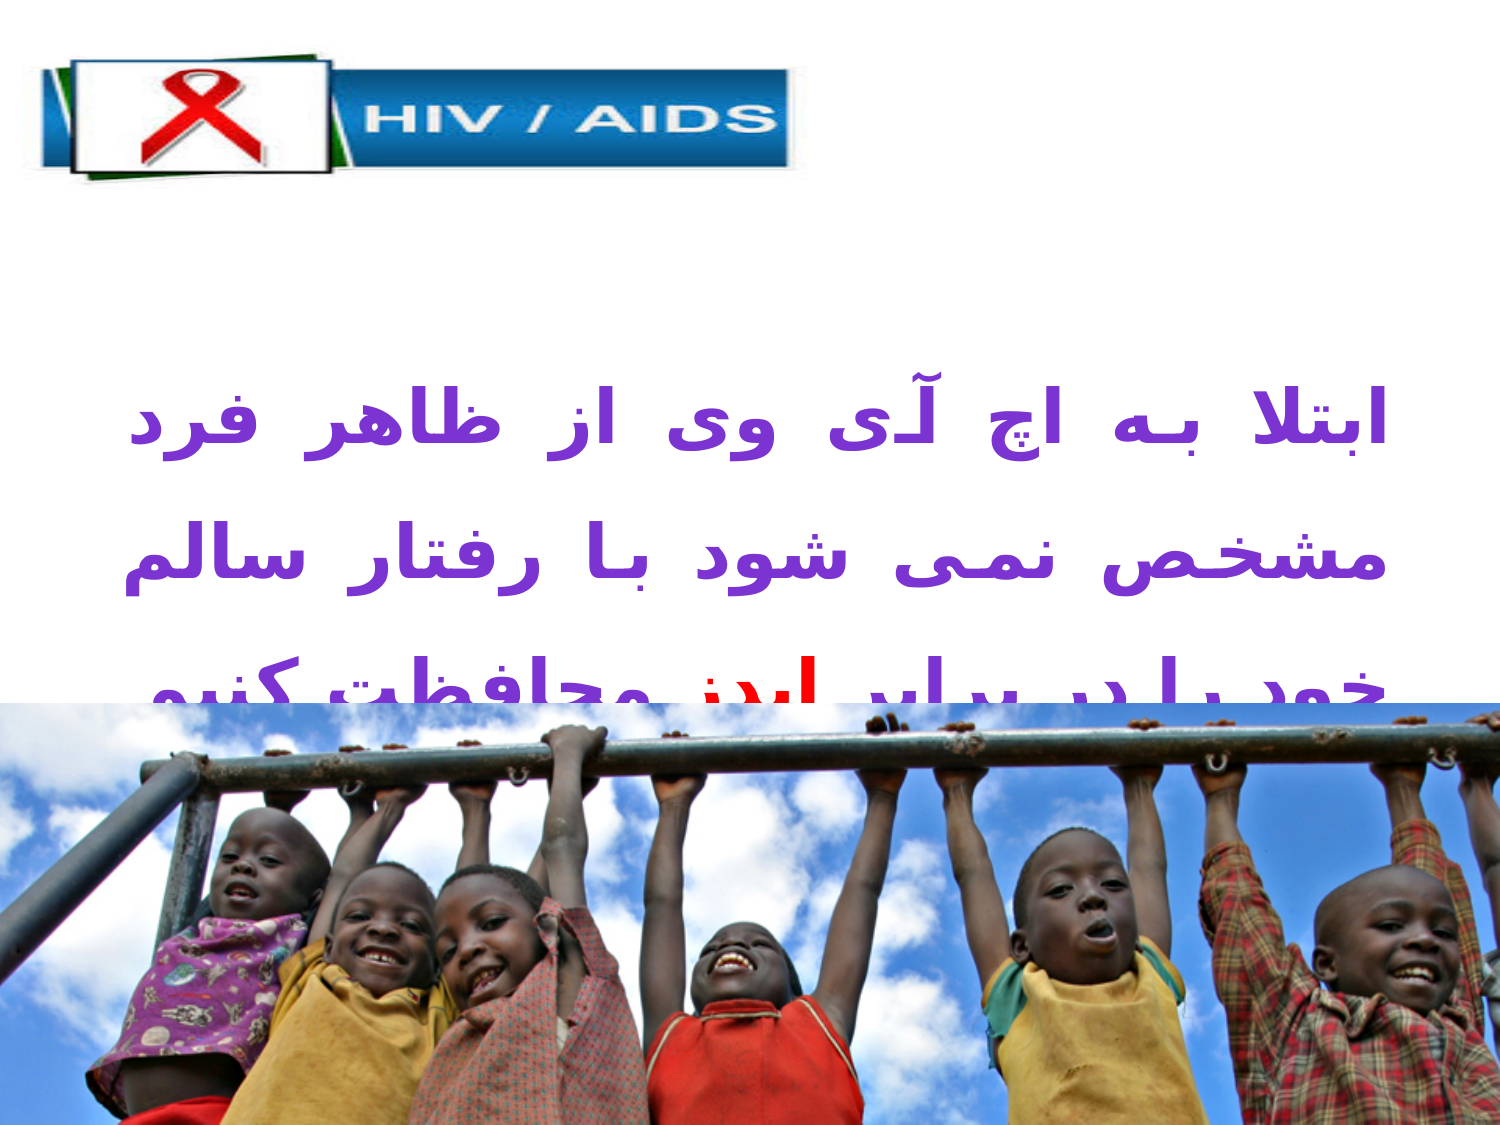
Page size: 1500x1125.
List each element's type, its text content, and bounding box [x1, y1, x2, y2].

text_box ابتلا به اچ آی وی از ظاهر فرد مشخص نمی شود با رفتار سالم خود را در برابر ایدز محافظت کنیم [93, 316, 1407, 701]
picture [0, 34, 833, 201]
picture [0, 702, 1500, 1125]
